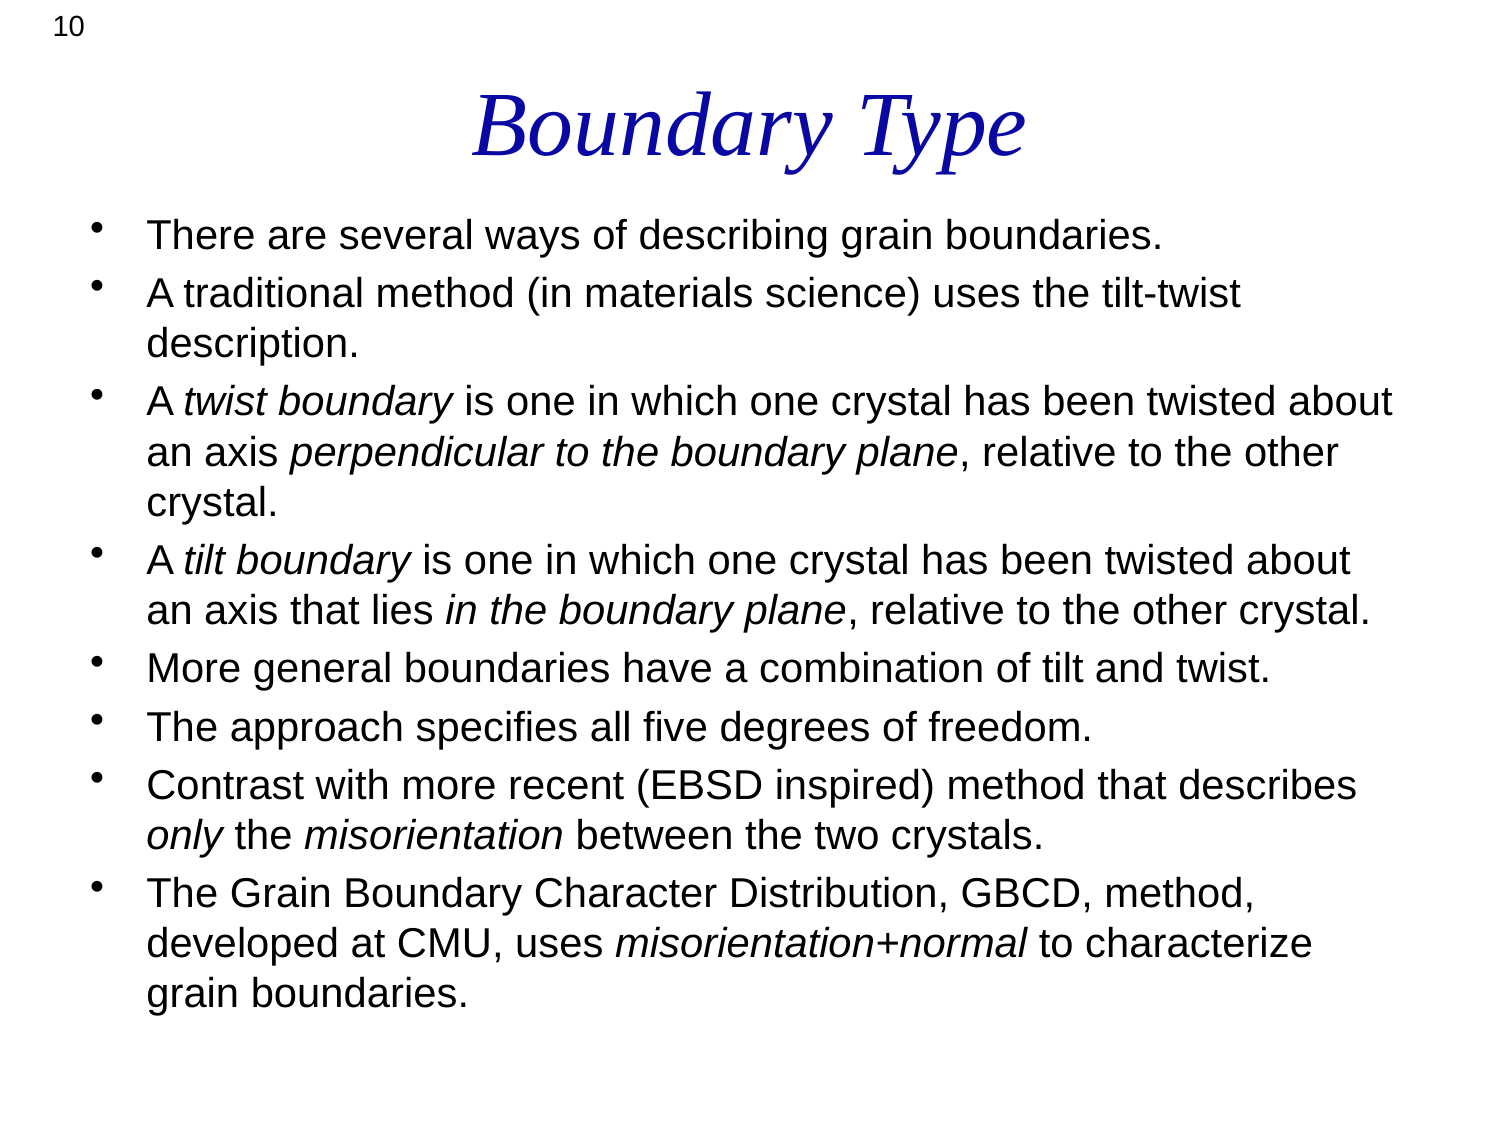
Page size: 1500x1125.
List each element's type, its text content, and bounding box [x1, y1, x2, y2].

slide_number 10 [0, 0, 101, 51]
list There are several ways of describing grain boundaries. A traditional method (in materials science) uses the tilt-twist description. A twist boundary is one in which one crystal has been twisted about an axis perpendicular to the boundary plane, relative to the other crystal. A tilt boundary is one in which one crystal has been twisted about an axis that lies in the boundary plane, relative to the other crystal. More general boundaries have a combination of tilt and twist. The approach specifies all five degrees of freedom. Contrast with more recent (EBSD inspired) method that describes only the misorientation between the two crystals. The Grain Boundary Character Distribution, GBCD, method, developed at CMU, uses misorientation+normal to characterize grain boundaries. [74, 199, 1413, 1076]
title Boundary Type [112, 24, 1388, 199]
